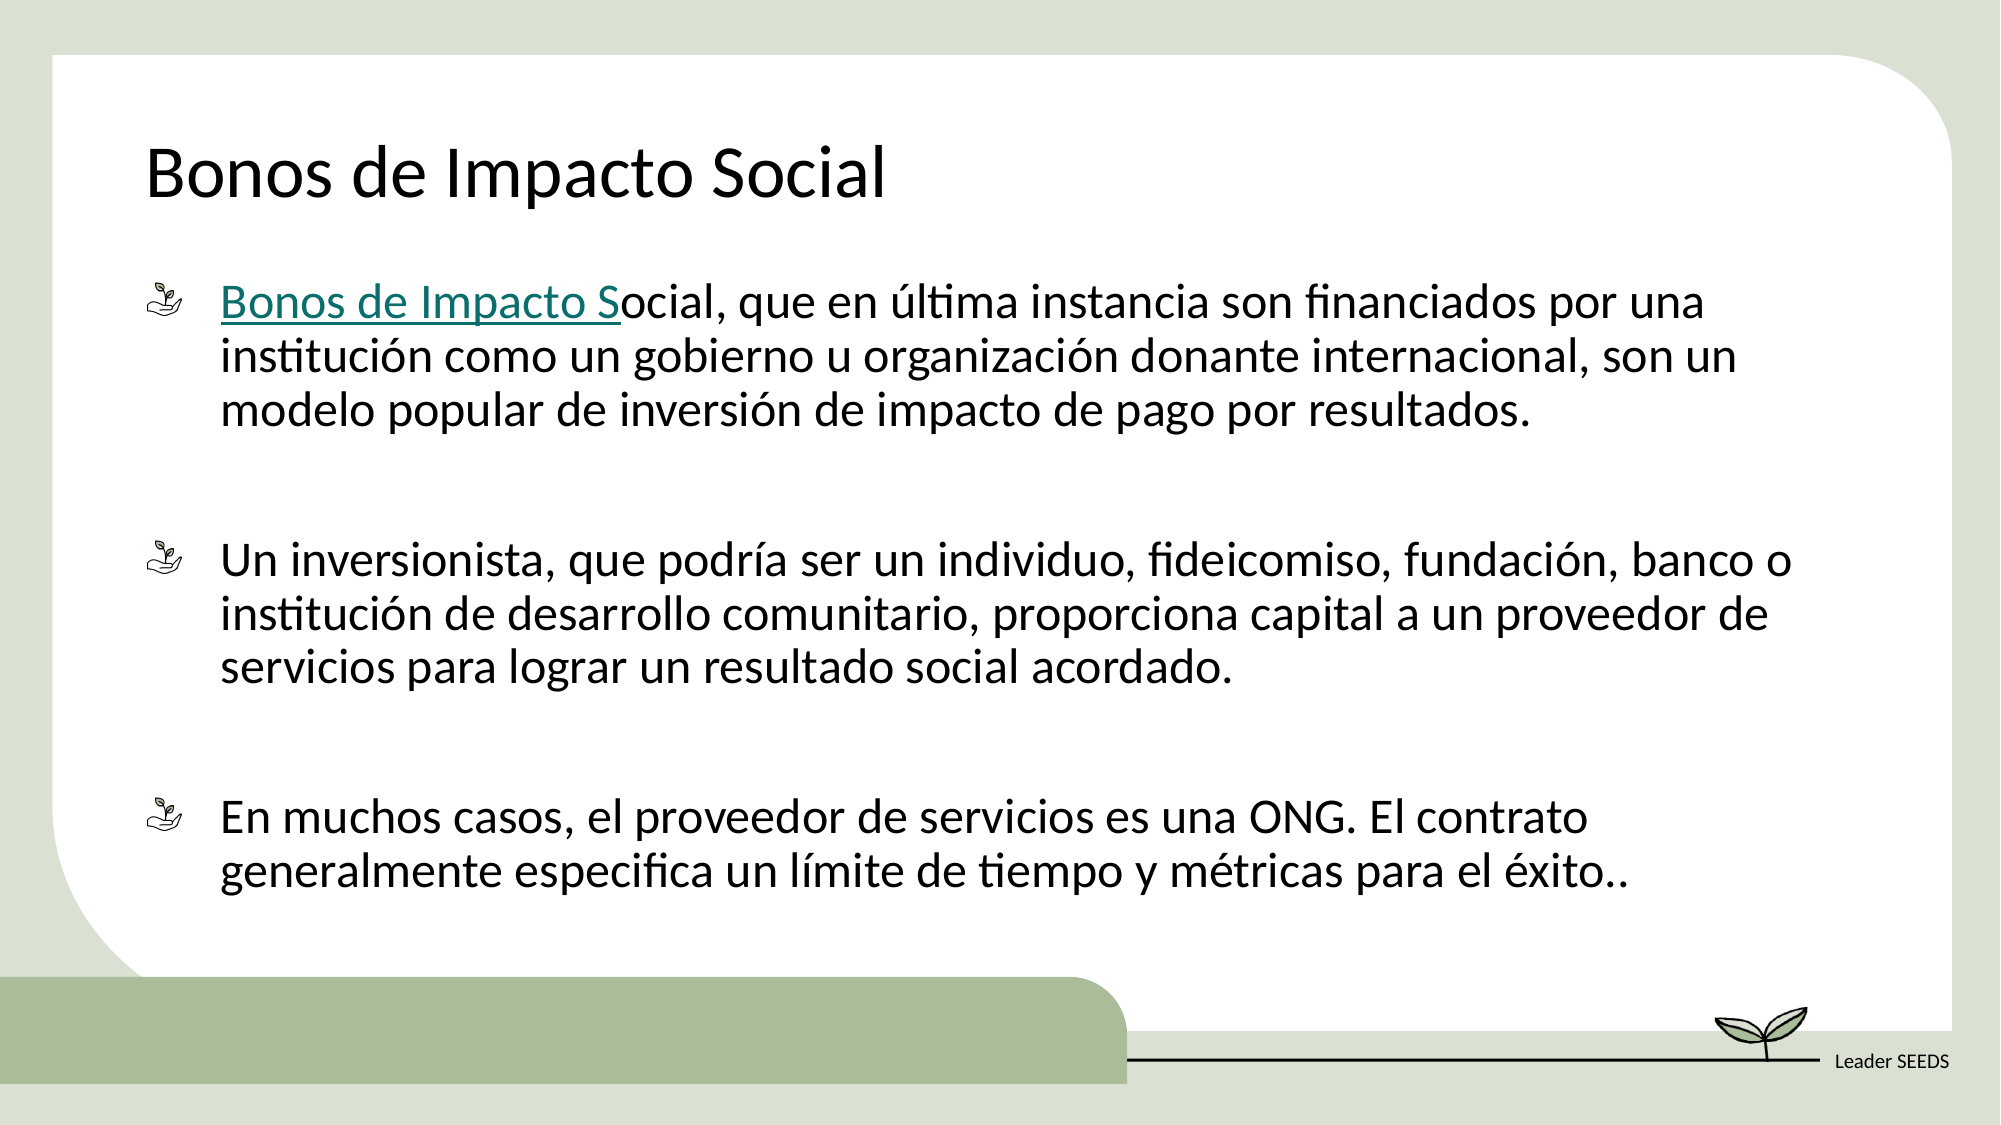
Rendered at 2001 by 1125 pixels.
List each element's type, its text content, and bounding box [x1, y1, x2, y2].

list Bonos de Impacto Social [130, 124, 1869, 260]
picture [145, 796, 184, 832]
picture [145, 281, 184, 317]
picture [145, 539, 184, 575]
text_box Bonos de Impacto Social, que en última instancia son financiados por una institución como un gobierno u organización donante internacional, son un modelo popular de inversión de impacto de pago por resultados. Un inversionista, que podría ser un individuo, fideicomiso, fundación, banco o institución de desarrollo comunitario, proporciona capital a un proveedor de servicios para lograr un resultado social acordado. En muchos casos, el proveedor de servicios es una ONG. El contrato generalmente especifica un límite de tiempo y métricas para el éxito.. [130, 267, 1853, 906]
